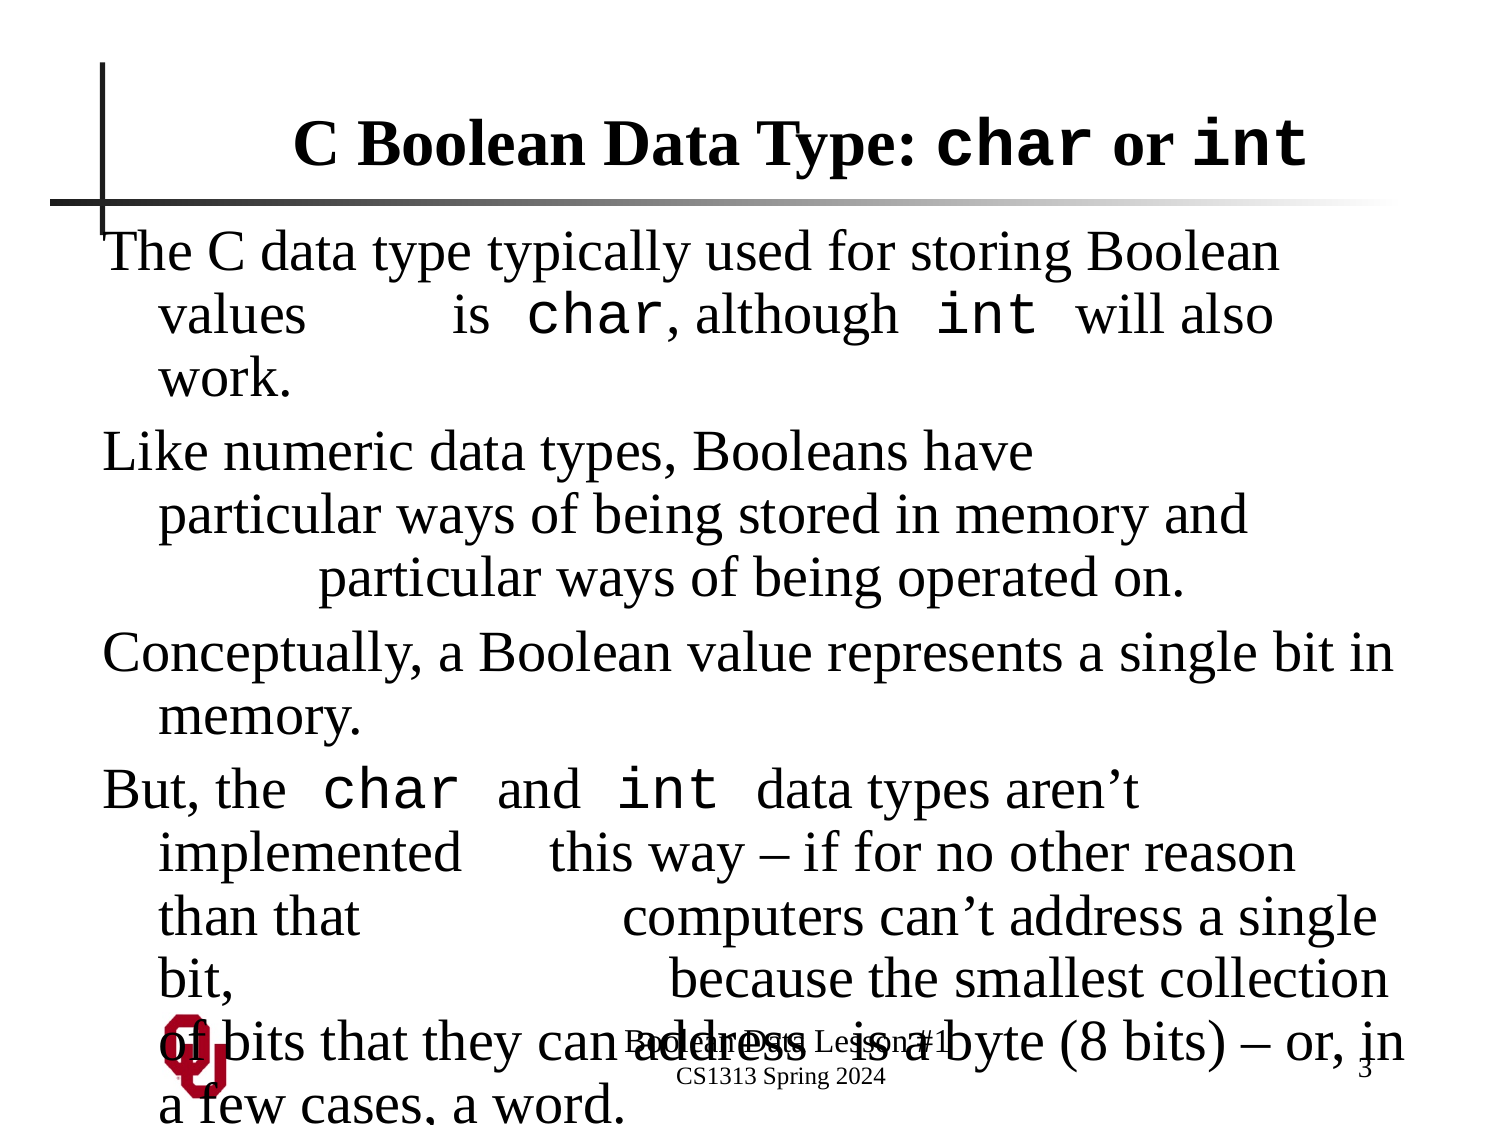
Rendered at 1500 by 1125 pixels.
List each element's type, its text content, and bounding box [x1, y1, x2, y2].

picture [162, 1012, 228, 1101]
footer Boolean Data Lesson #1 CS1313 Spring 2024 [424, 1021, 1151, 1098]
slide_number 3 [1174, 1015, 1388, 1091]
list The C data type typically used for storing Boolean values is char, although int will also work. Like numeric data types, Booleans have particular ways of being stored in memory and particular ways of being operated on. Conceptually, a Boolean value represents a single bit in memory. But, the char and int data types aren’t implemented this way – if for no other reason than that computers can’t address a single bit, because the smallest collection of bits that they can address is a byte (8 bits) – or, in a few cases, a word. [87, 212, 1426, 976]
title C Boolean Data Type: char or int [162, 74, 1442, 187]
